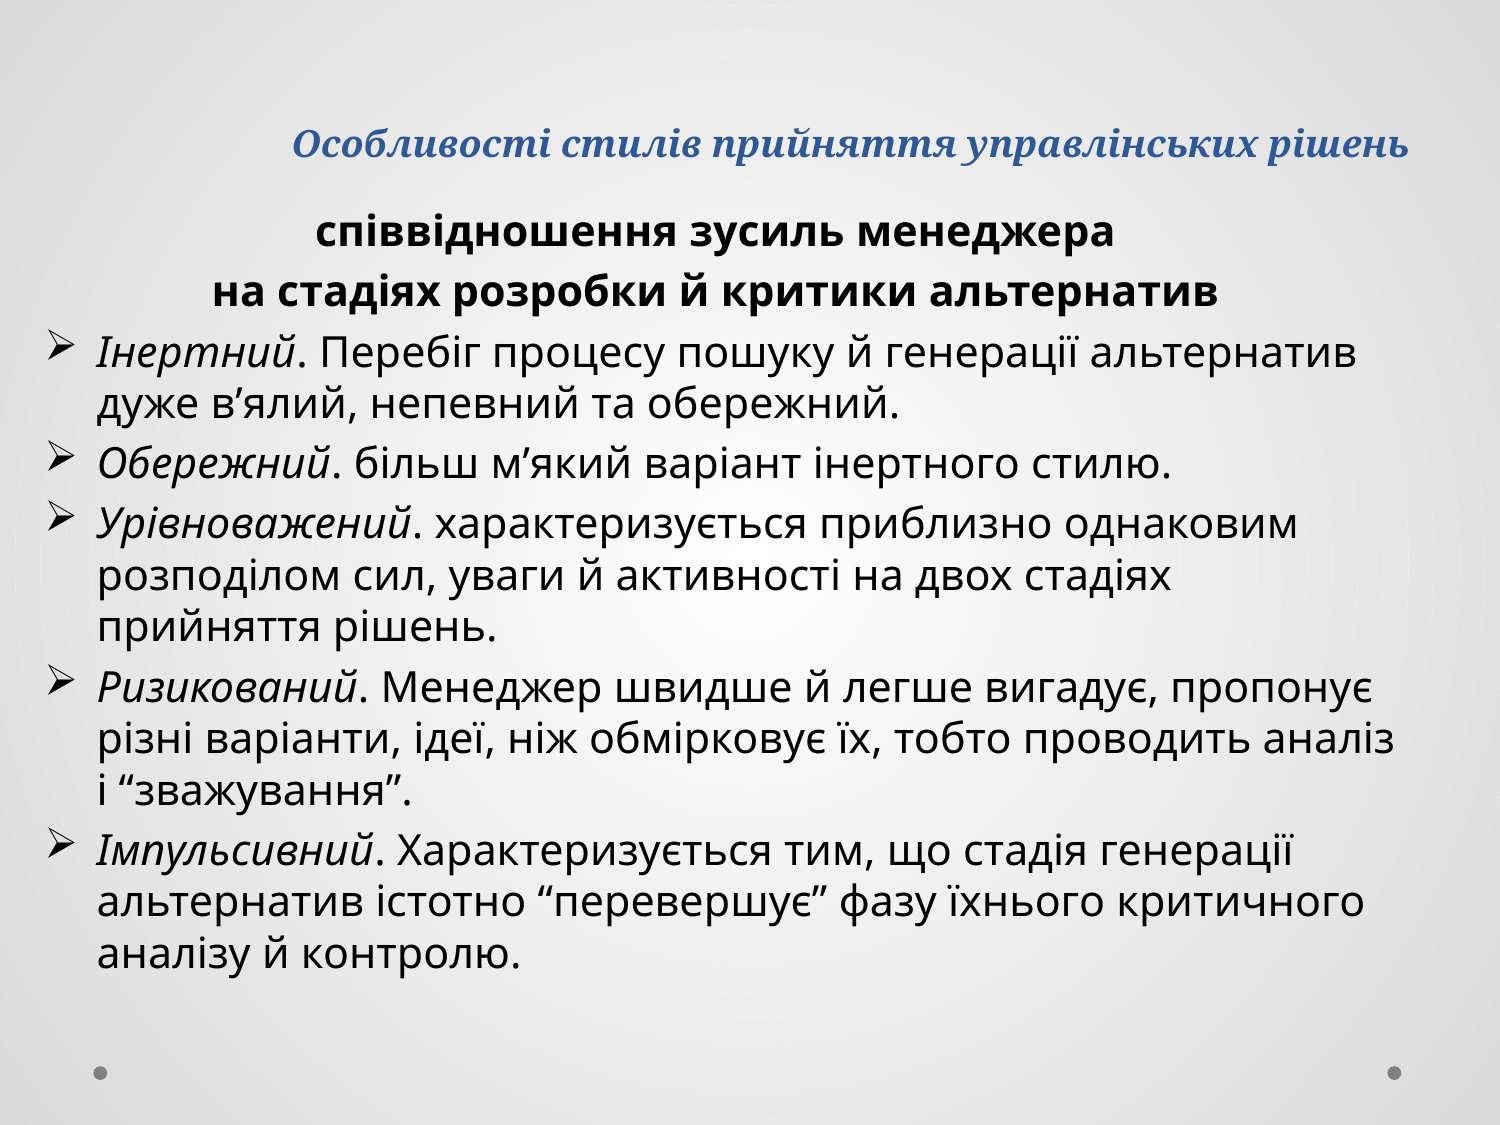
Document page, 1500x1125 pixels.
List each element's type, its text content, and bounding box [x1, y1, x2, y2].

list співвідношення зусиль менеджера на стадіях розробки й критики альтернатив Інертний. Перебіг процесу пошуку й генерації альтернатив дуже в’ялий, непевний та обережний. Обережний. більш м’який варіант інертного стилю. Урівноважений. характеризується приблизно однаковим розподілом сил, уваги й активності на двох стадіях прийняття рішень. Ризикований. Менеджер швидше й легше вигадує, пропонує різні варіанти, ідеї, ніж обмірковує їх, тобто проводить аналіз і “зважування”. Імпульсивний. Характеризується тим, що стадія генерації альтернатив істотно “перевершує” фазу їхнього критичного аналізу й контролю. [29, 196, 1414, 994]
title Особливості стилів прийняття управлінських рішень [75, 30, 1425, 173]
